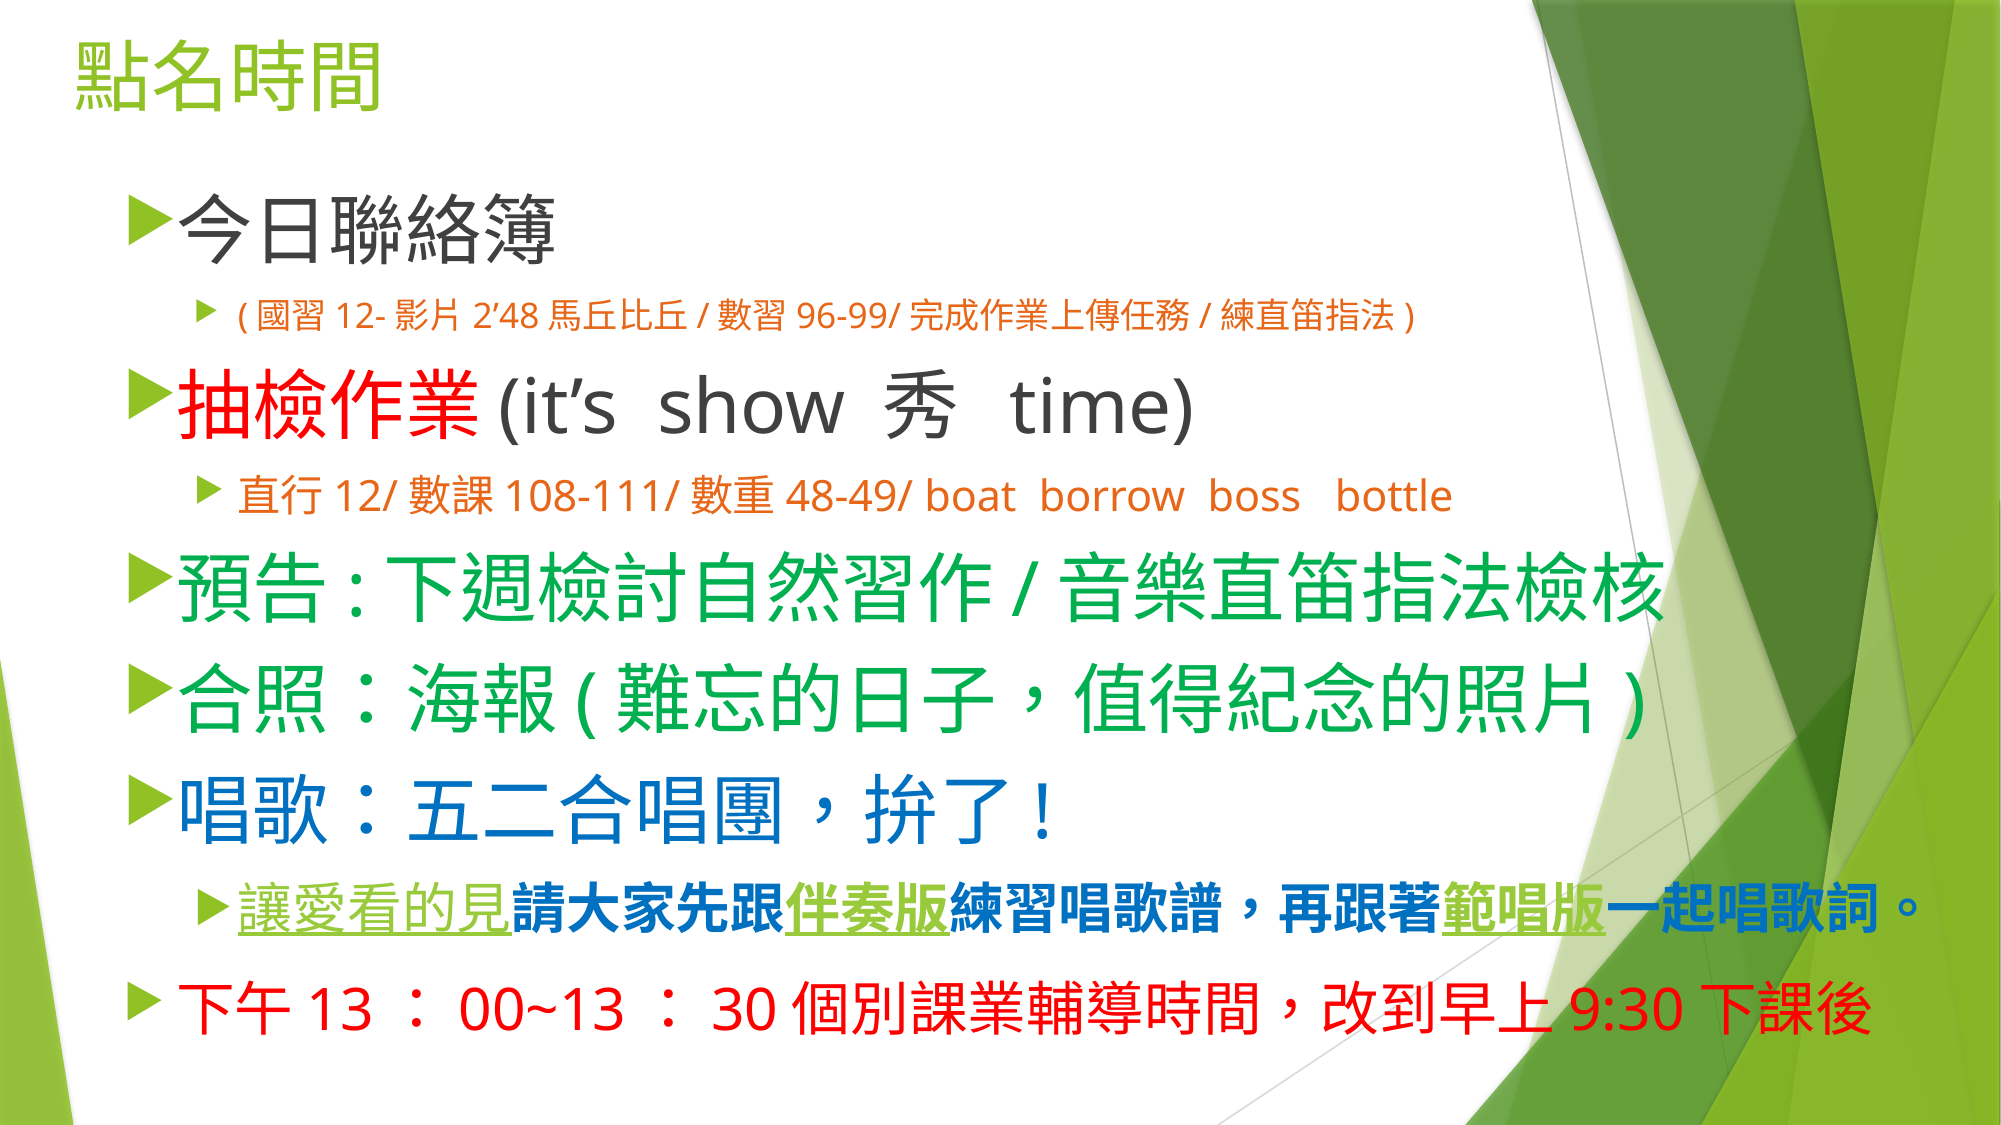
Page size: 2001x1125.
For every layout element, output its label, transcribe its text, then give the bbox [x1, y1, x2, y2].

list 今日聯絡簿 (國習12-影片2’48馬丘比丘/數習96-99/完成作業上傳任務/練直笛指法) 抽檢作業(it’s show 秀 time) 直行12/數課108-111/數重48-49/ boat borrow boss bottle 預告:下週檢討自然習作/音樂直笛指法檢核 合照：海報(難忘的日子，值得紀念的照片) 唱歌：五二合唱團，拚了! 讓愛看的見請大家先跟伴奏版練習唱歌譜，再跟著範唱版一起唱歌詞。 下午13：00~13：30個別課業輔導時間，改到早上9:30下課後 [108, 174, 1939, 1125]
title 點名時間 [58, 20, 1470, 130]
